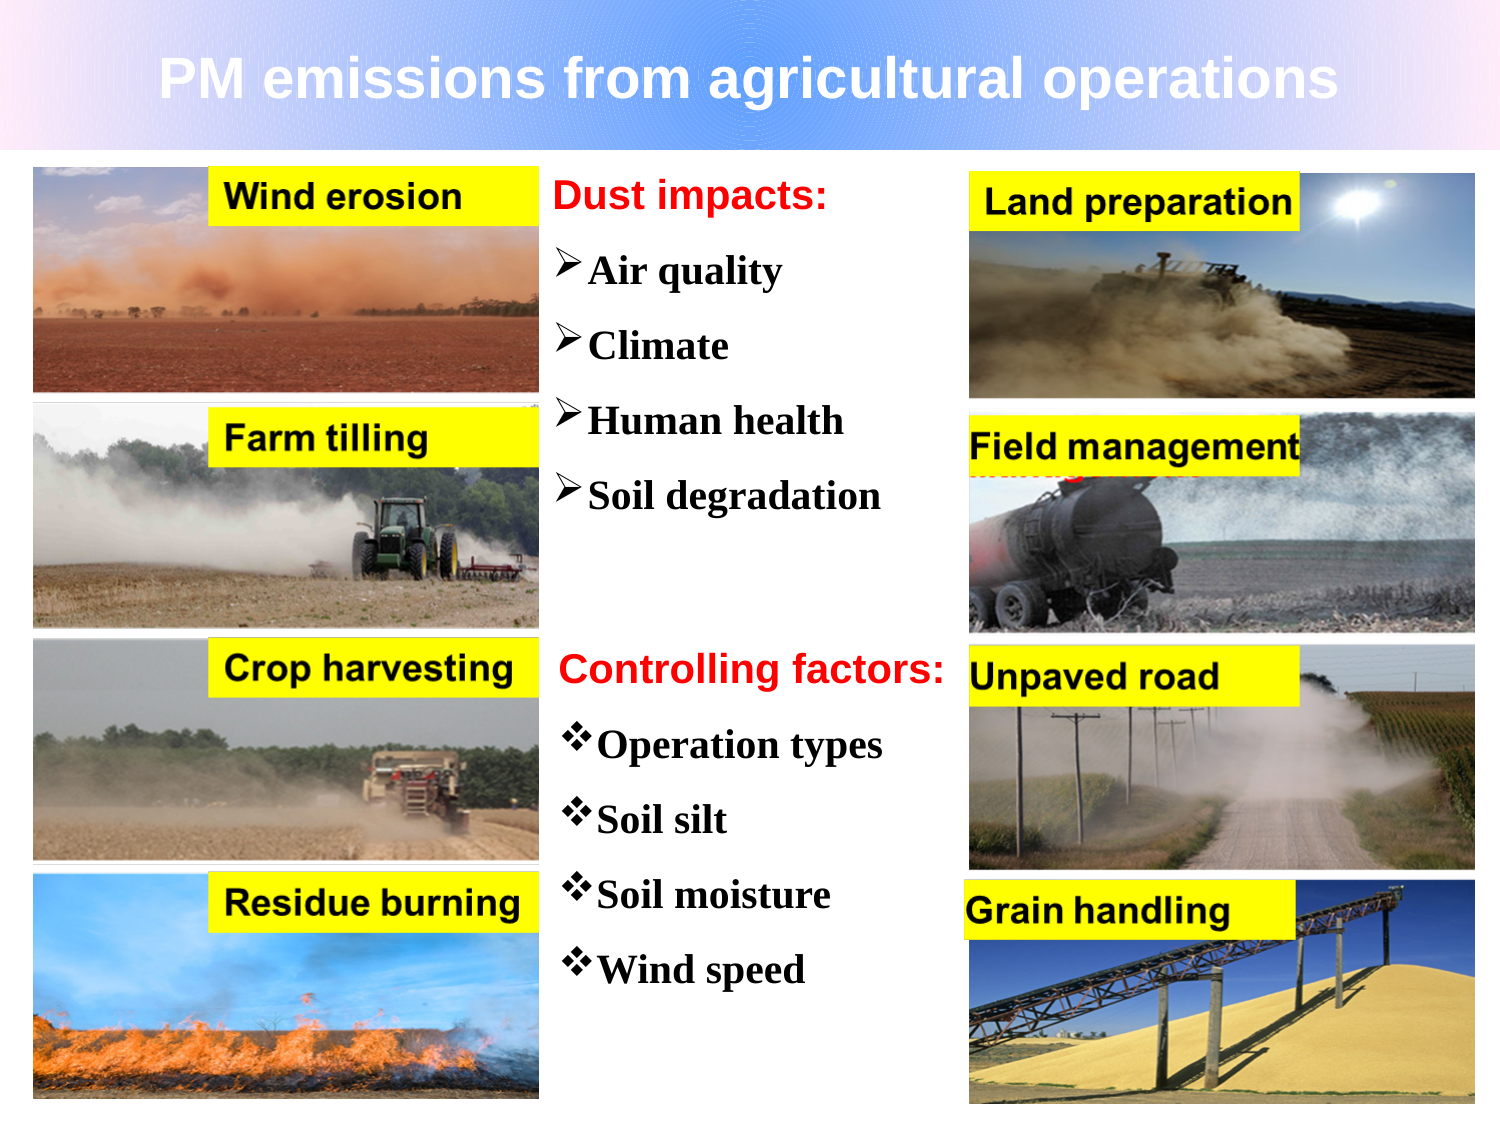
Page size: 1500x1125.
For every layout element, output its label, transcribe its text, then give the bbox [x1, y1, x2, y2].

picture [33, 160, 544, 1099]
picture [962, 166, 1476, 1104]
text_box Controlling factors: Operation types Soil silt Soil moisture Wind speed [549, 609, 957, 1000]
text_box Dust impacts: Air quality Climate Human health Soil degradation [537, 142, 957, 526]
title PM emissions from agricultural operations [0, 0, 1500, 151]
